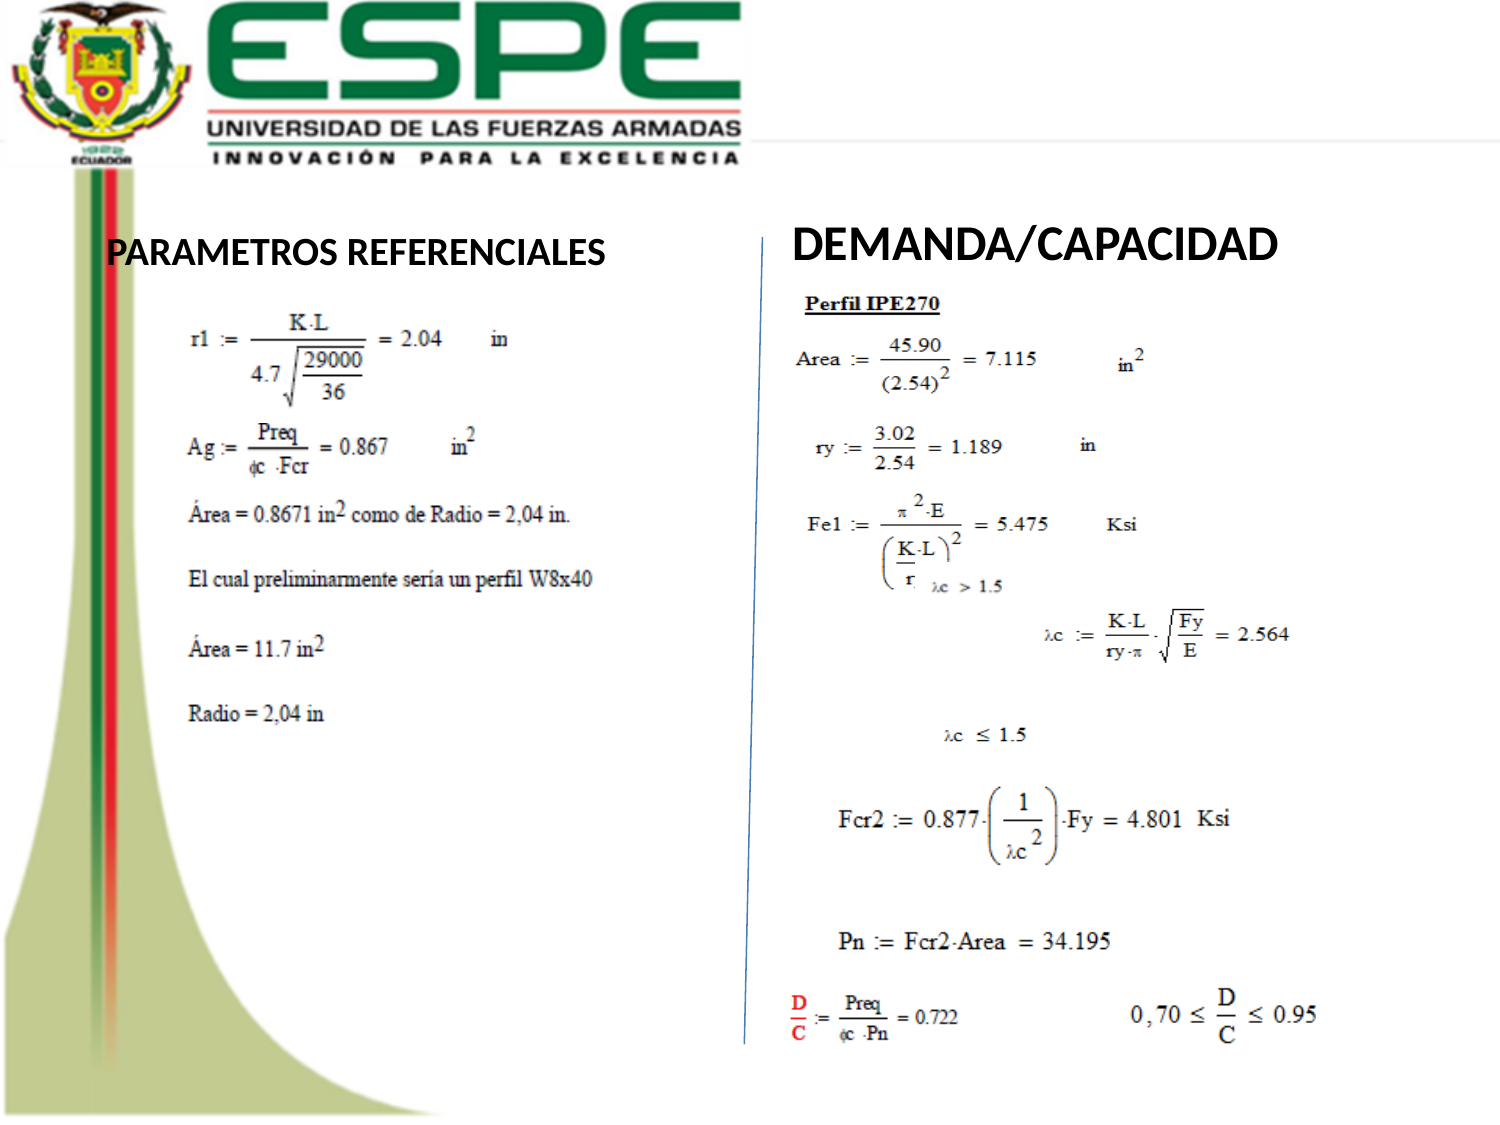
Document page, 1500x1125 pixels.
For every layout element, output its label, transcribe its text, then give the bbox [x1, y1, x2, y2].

picture [0, 0, 1500, 1125]
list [779, 282, 1328, 745]
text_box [744, 236, 763, 1045]
list PARAMETROS REFERENCIALES [41, 184, 763, 290]
list DEMANDA/CAPACIDAD [777, 172, 1441, 278]
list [171, 302, 515, 423]
